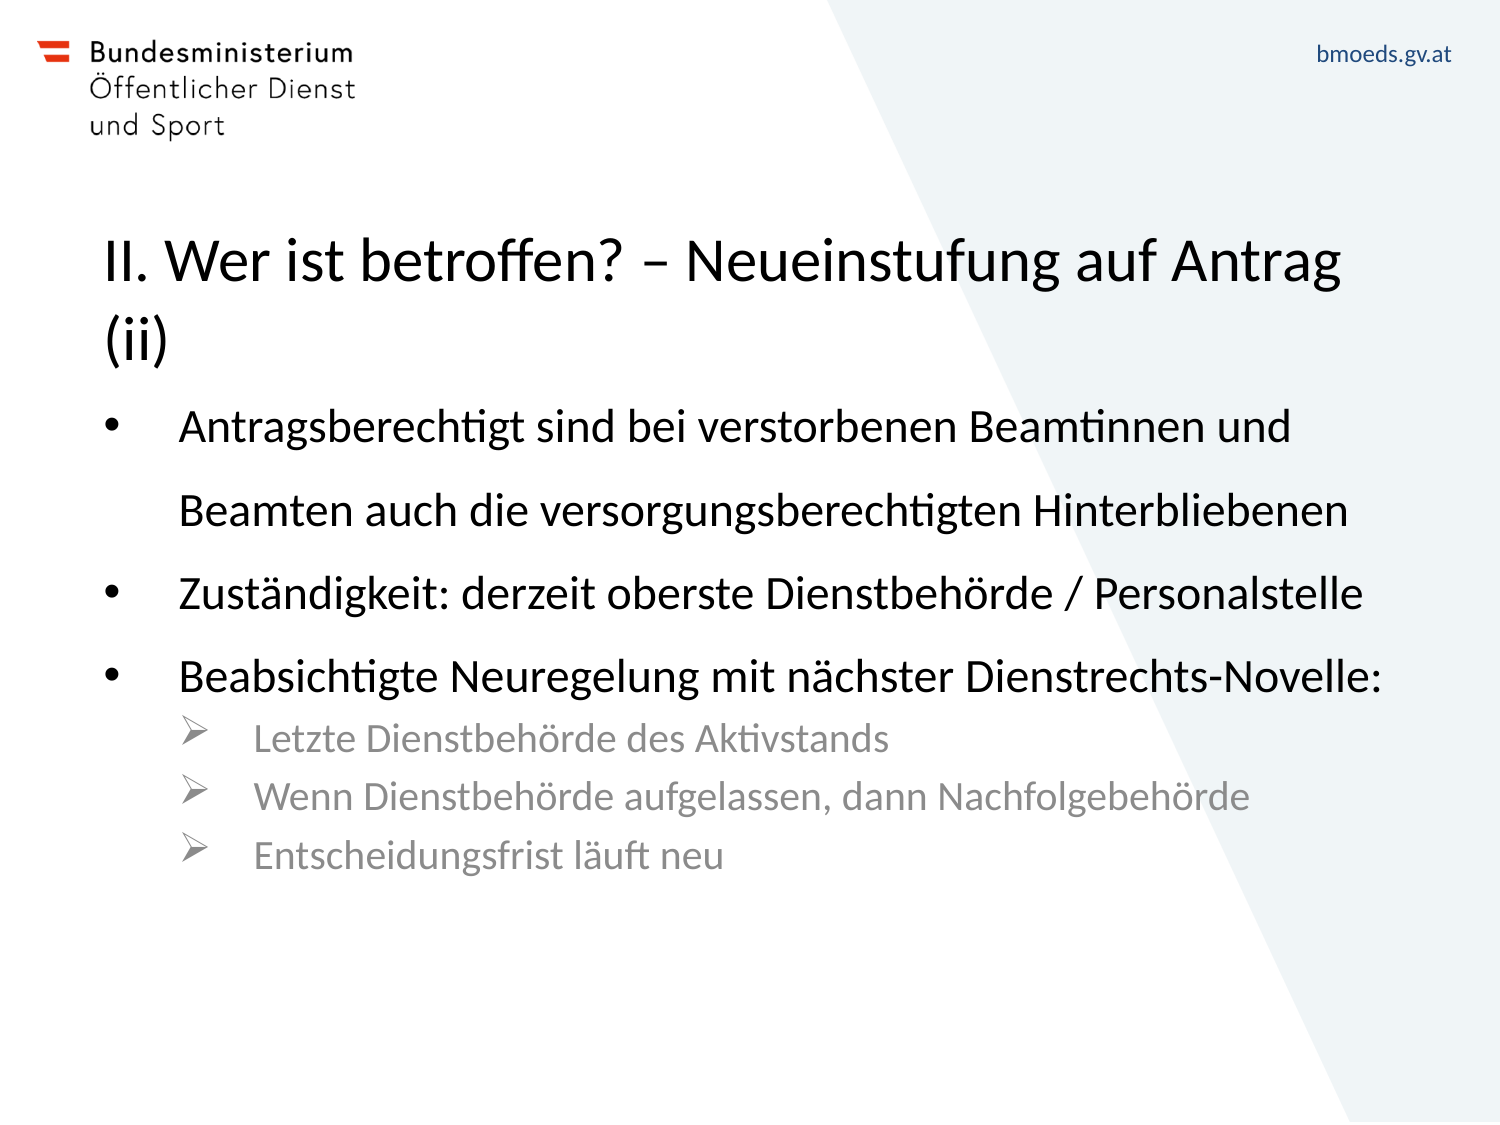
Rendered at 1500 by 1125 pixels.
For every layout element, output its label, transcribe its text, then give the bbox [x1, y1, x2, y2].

title II. Wer ist betroffen? – Neueinstufung auf Antrag (ii) [88, 208, 1398, 361]
subtitle Antragsberechtigt sind bei verstorbenen Beamtinnen und Beamten auch die versorgungsberechtigten Hinterbliebenen Zuständigkeit: derzeit oberste Dienstbehörde / Personalstelle Beabsichtigte Neuregelung mit nächster Dienstrechts-Novelle: Letzte Dienstbehörde des Aktivstands Wenn Dienstbehörde aufgelassen, dann Nachfolgebehörde Entscheidungsfrist läuft neu [88, 361, 1459, 1059]
picture [0, 0, 1500, 1122]
